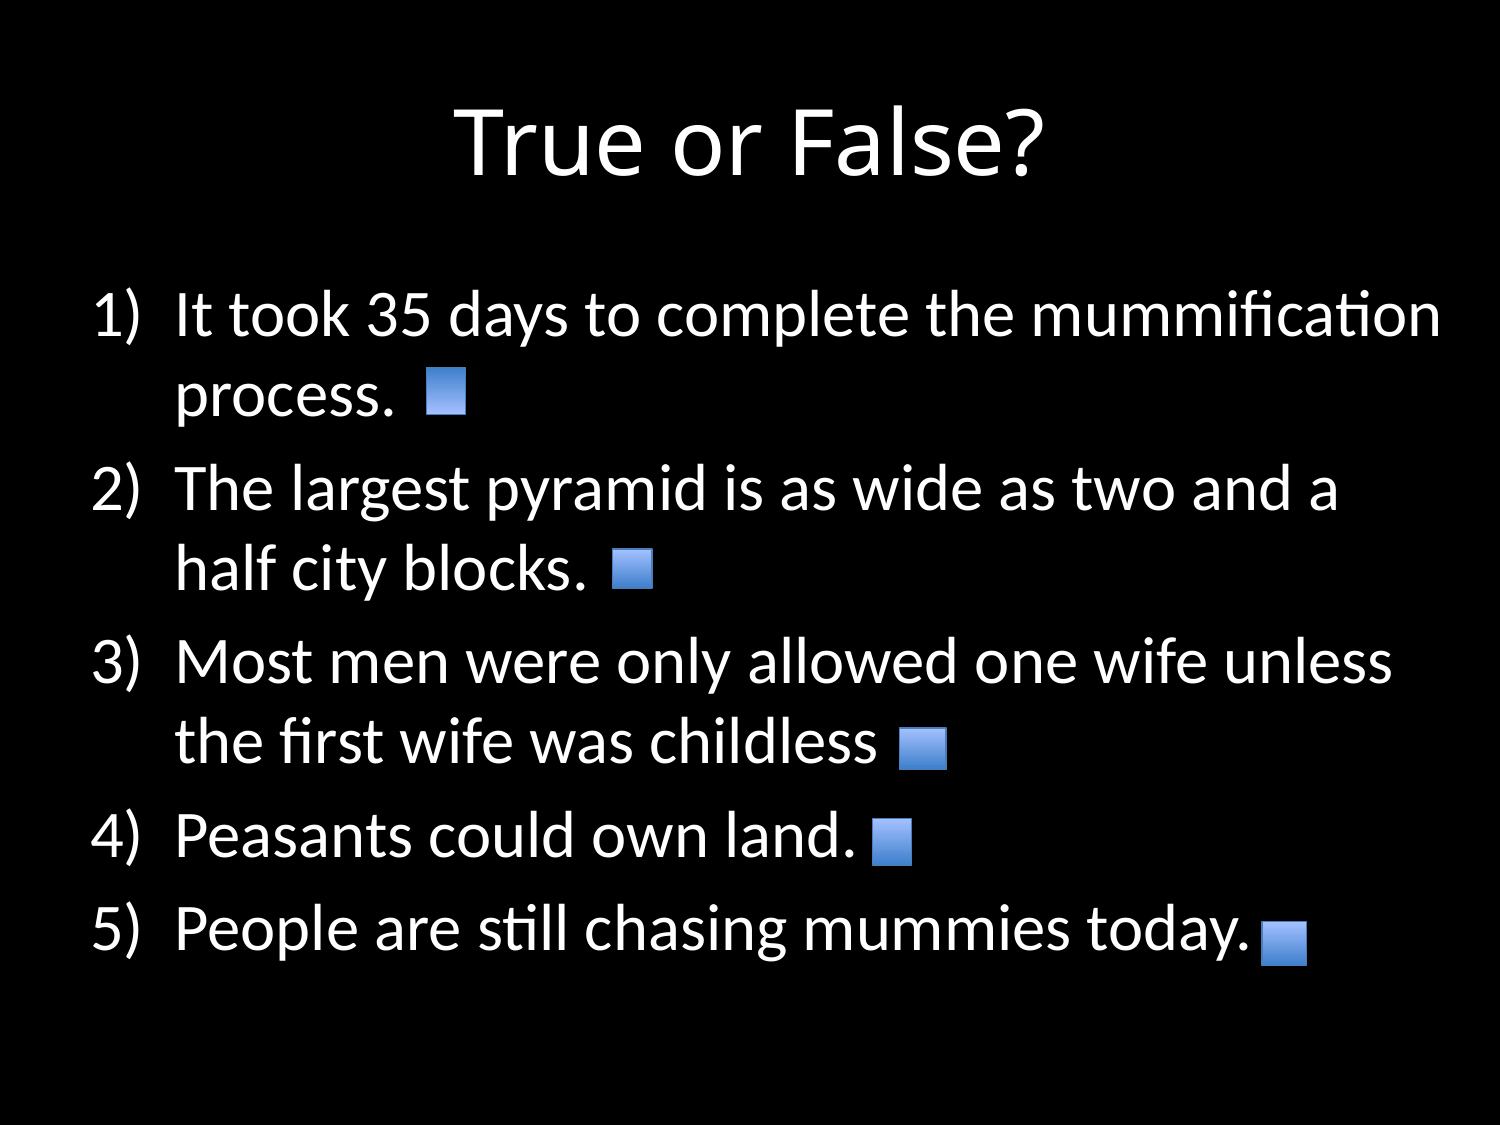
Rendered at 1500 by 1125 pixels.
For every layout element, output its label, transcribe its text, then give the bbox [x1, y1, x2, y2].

text_box [426, 367, 466, 415]
text_box [612, 548, 653, 589]
text_box [1261, 921, 1307, 966]
list It took 35 days to complete the mummification process. The largest pyramid is as wide as two and a half city blocks. Most men were only allowed one wife unless the first wife was childless Peasants could own land. People are still chasing mummies today. [75, 262, 1466, 1005]
text_box [899, 727, 947, 770]
title True or False? [75, 45, 1425, 233]
text_box [872, 818, 912, 866]
